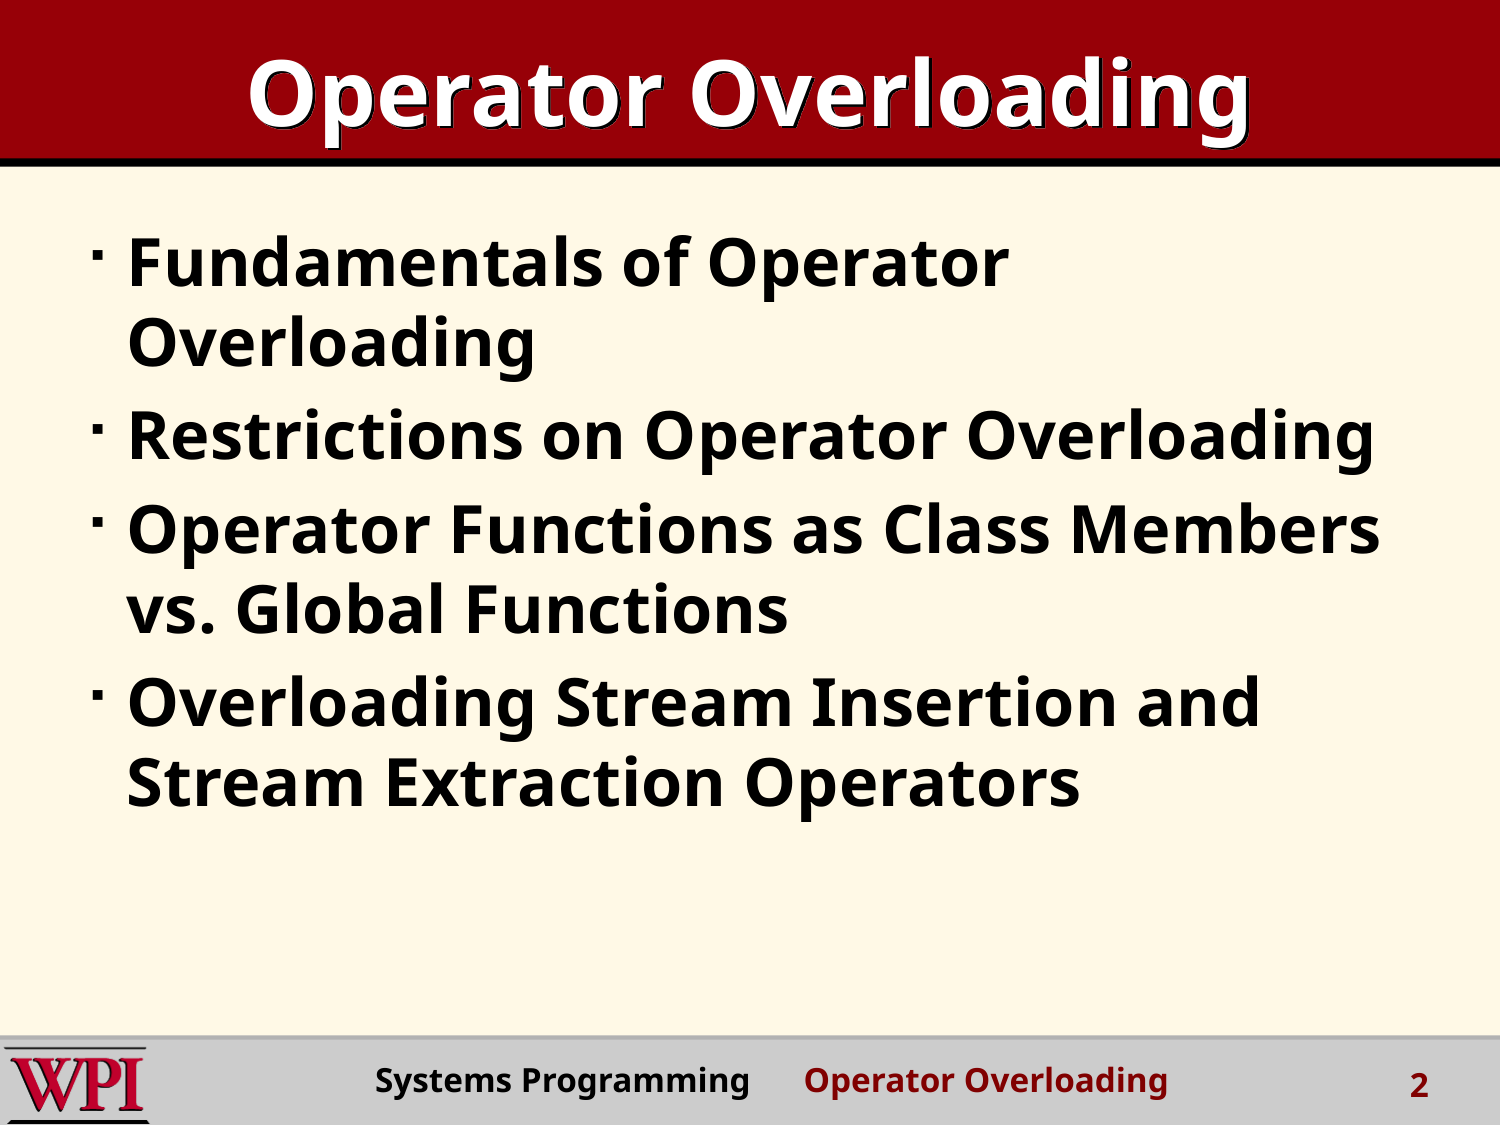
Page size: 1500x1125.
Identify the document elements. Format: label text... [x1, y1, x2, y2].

list Fundamentals of Operator Overloading Restrictions on Operator Overloading Operator Functions as Class Members vs. Global Functions Overloading Stream Insertion and Stream Extraction Operators [74, 212, 1426, 1001]
text_box [79, 230, 1129, 306]
slide_number 2 [1344, 1056, 1495, 1095]
picture [0, 0, 1500, 158]
title Operator Overloading [29, 18, 1471, 150]
picture [0, 167, 1500, 1035]
footer Systems Programming Operator Overloading [359, 1051, 1200, 1118]
picture [0, 1040, 1500, 1125]
